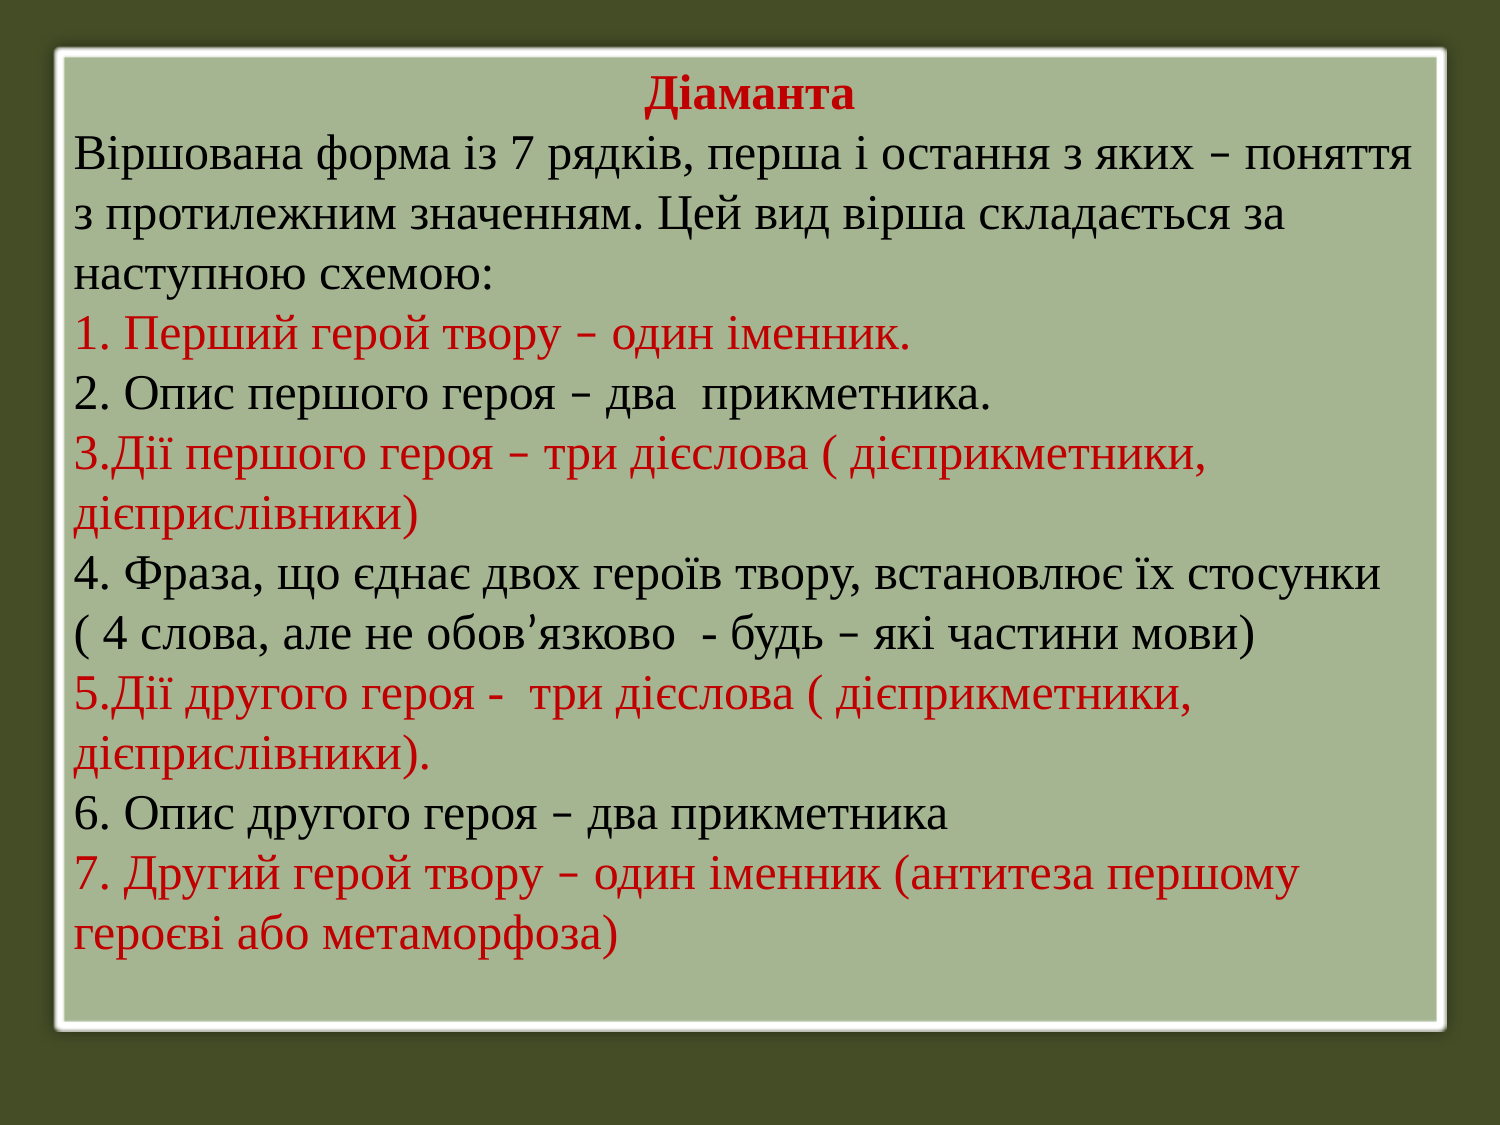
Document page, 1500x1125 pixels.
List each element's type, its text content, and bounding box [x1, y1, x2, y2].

text_box Діаманта Віршована форма із 7 рядків, перша і остання з яких – поняття з протилежним значенням. Цей вид вірша складається за наступною схемою: 1. Перший герой твору – один іменник. 2. Опис першого героя – два прикметника. 3.Дії першого героя – три дієслова ( дієприкметники, дієприслівники) 4. Фраза, що єднає двох героїв твору, встановлює їх стосунки ( 4 слова, але не обов’язково - будь – які частини мови) 5.Дії другого героя - три дієслова ( дієприкметники, дієприслівники). 6. Опис другого героя – два прикметника 7. Другий герой твору – один іменник (антитеза першому героєві або метаморфоза) [58, 51, 1443, 1028]
